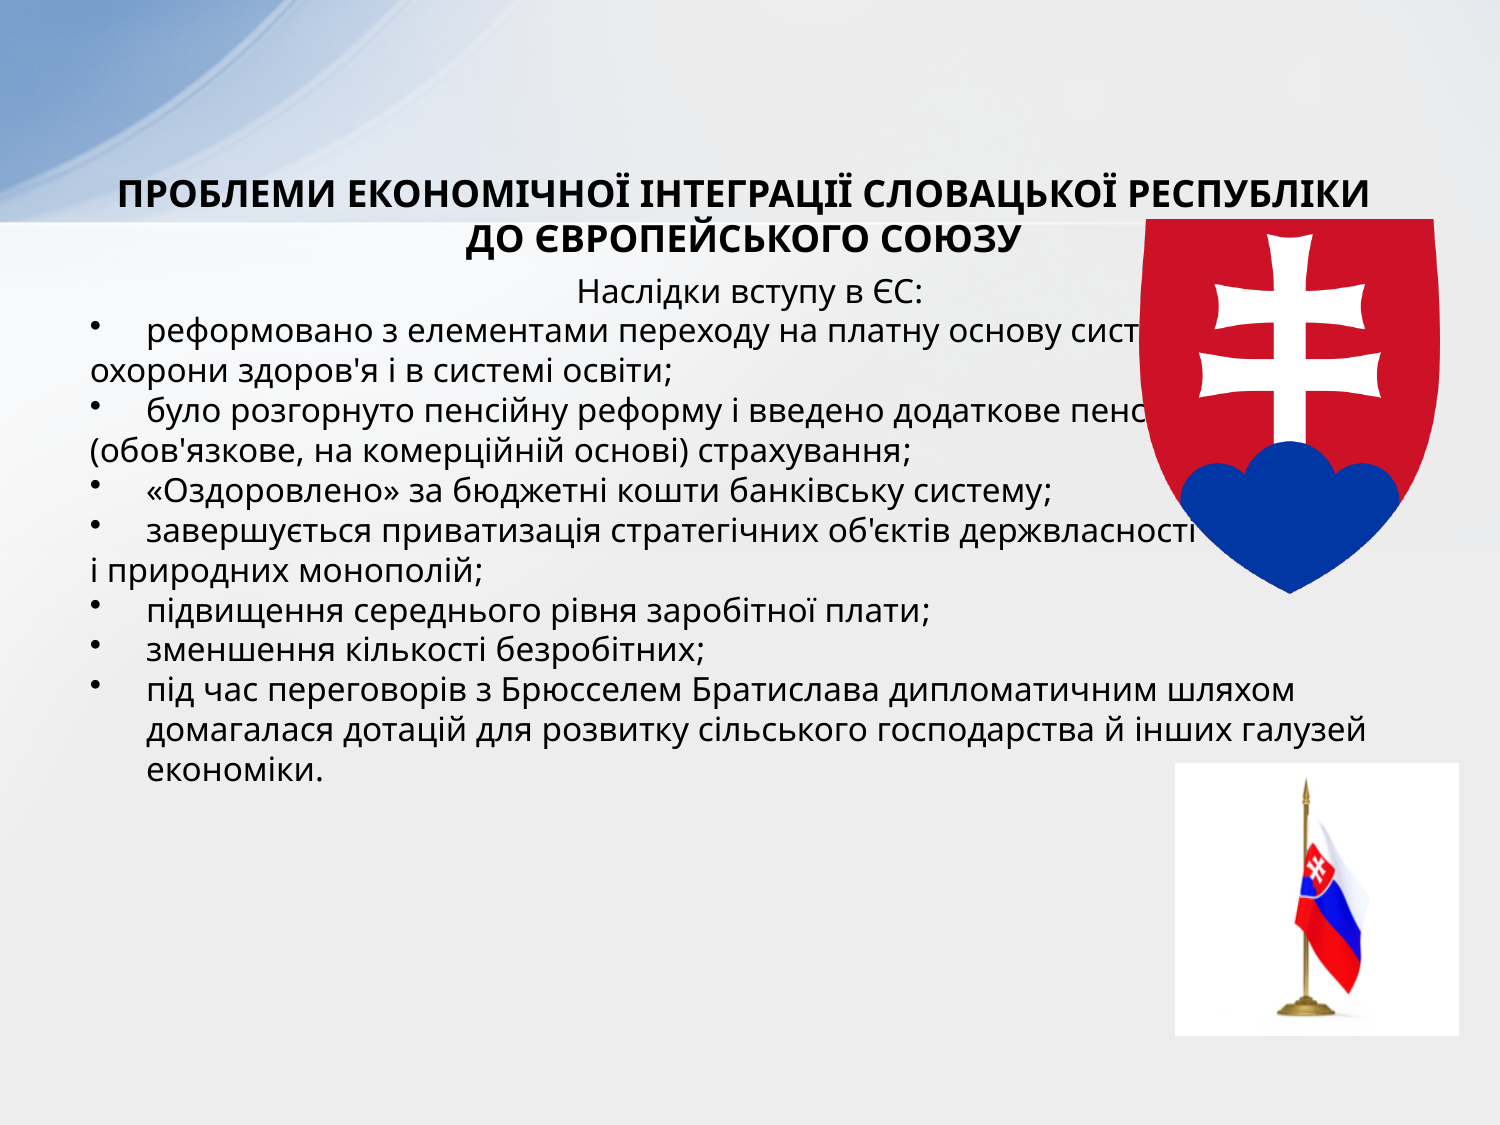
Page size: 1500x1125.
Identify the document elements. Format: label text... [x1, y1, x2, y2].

picture [0, 0, 1500, 1125]
list Наслідки вступу в ЄС: реформовано з елементами переходу на платну основу систему охорони здоров'я і в системі освіти; було розгорнуто пенсійну реформу і введено додаткове пенсійне (обов'язкове, на комерційній основі) страхування; «Оздоровлено» за бюджетні кошти банківську систему; завершується приватизація стратегічних об'єктів держвласності і природних монополій; підвищення середнього рівня заробітної плати; зменшення кількості безробітних; під час переговорів з Брюсселем Братислава дипломатичним шляхом домагалася дотацій для розвитку сільського господарства й інших галузей економіки. [75, 262, 1425, 1005]
title ПРОБЛЕМИ ЕКОНОМІЧНОЇ ІНТЕГРАЦІЇ СЛОВАЦЬКОЇ РЕСПУБЛІКИ ДО ЄВРОПЕЙСЬКОГО СОЮЗУ [76, 160, 1412, 268]
